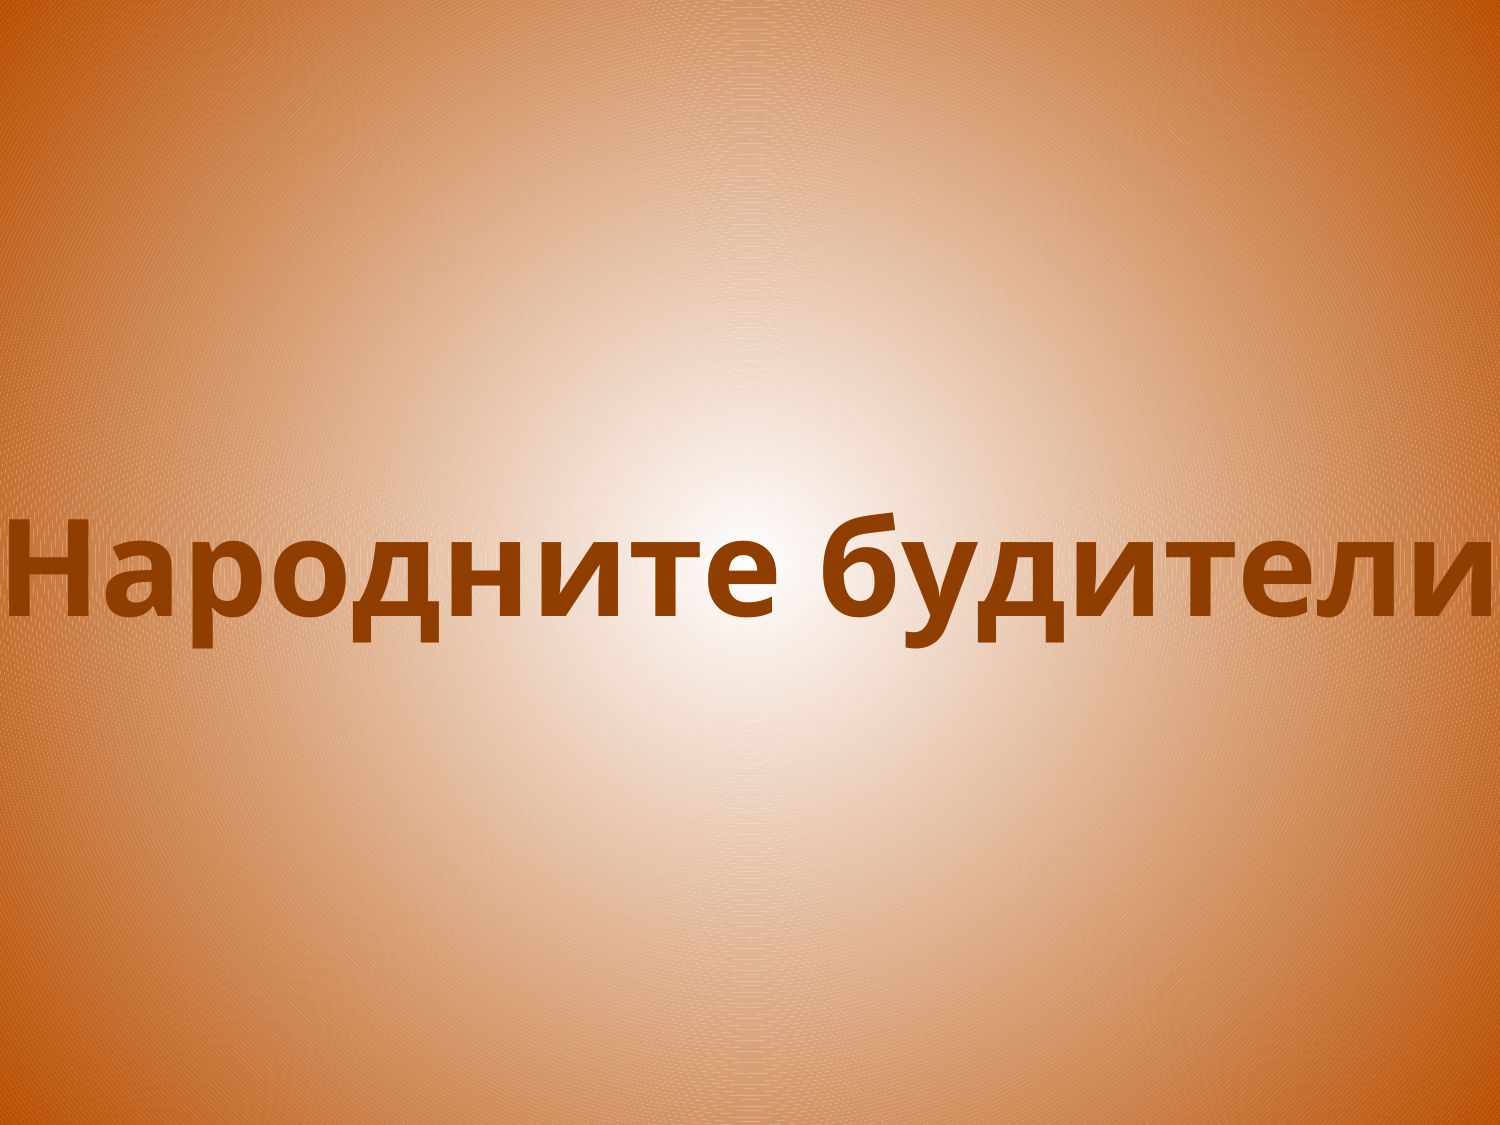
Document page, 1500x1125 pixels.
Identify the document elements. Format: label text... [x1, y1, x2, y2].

subtitle [187, 590, 1313, 863]
title Народните будители [0, 471, 1500, 653]
